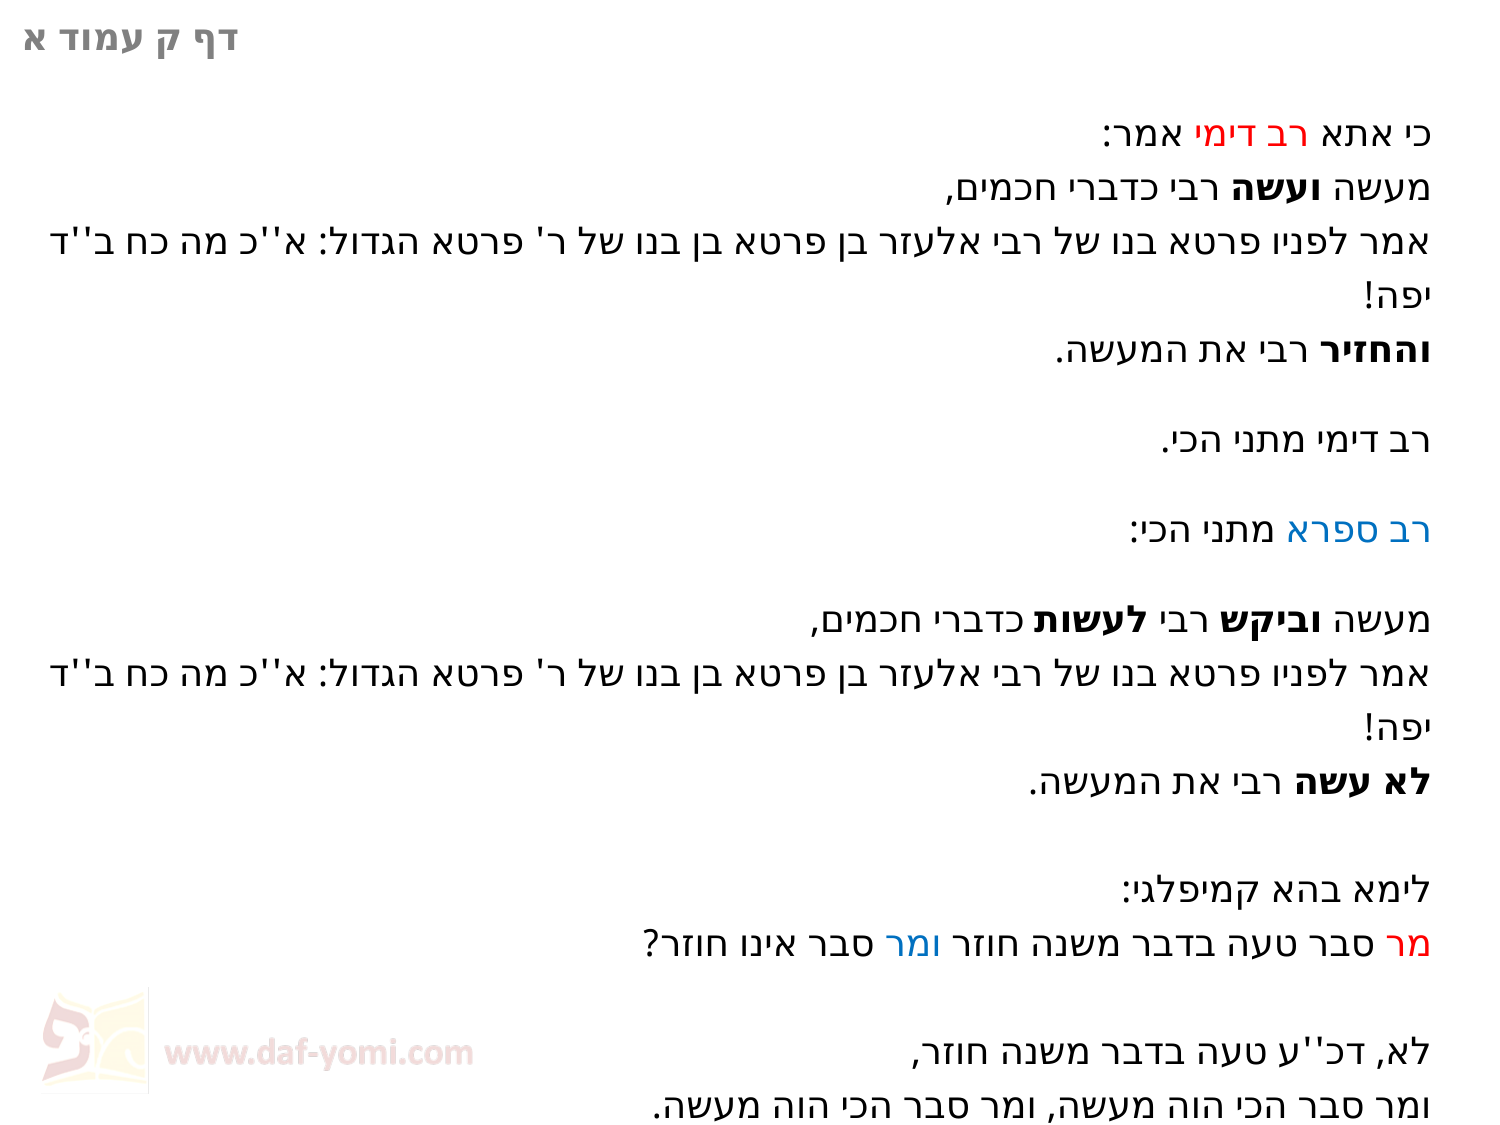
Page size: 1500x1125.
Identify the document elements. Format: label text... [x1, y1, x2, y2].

picture [40, 987, 553, 1098]
text_box דף ק עמוד א [0, 5, 254, 66]
text_box כי אתא רב דימי אמר: מעשה ועשה רבי כדברי חכמים, אמר לפניו פרטא בנו של רבי אלעזר בן פרטא בן בנו של ר' פרטא הגדול: א''כ מה כח ב''ד יפה! והחזיר רבי את המעשה. רב דימי מתני הכי. רב ספרא מתני הכי: מעשה וביקש רבי לעשות כדברי חכמים, אמר לפניו פרטא בנו של רבי אלעזר בן פרטא בן בנו של ר' פרטא הגדול: א''כ מה כח ב''ד יפה! לא עשה רבי את המעשה. לימא בהא קמיפלגי: מר סבר טעה בדבר משנה חוזר ומר סבר אינו חוזר? לא, דכ''ע טעה בדבר משנה חוזר, ומר סבר הכי הוה מעשה, ומר סבר הכי הוה מעשה. [22, 92, 1447, 1125]
